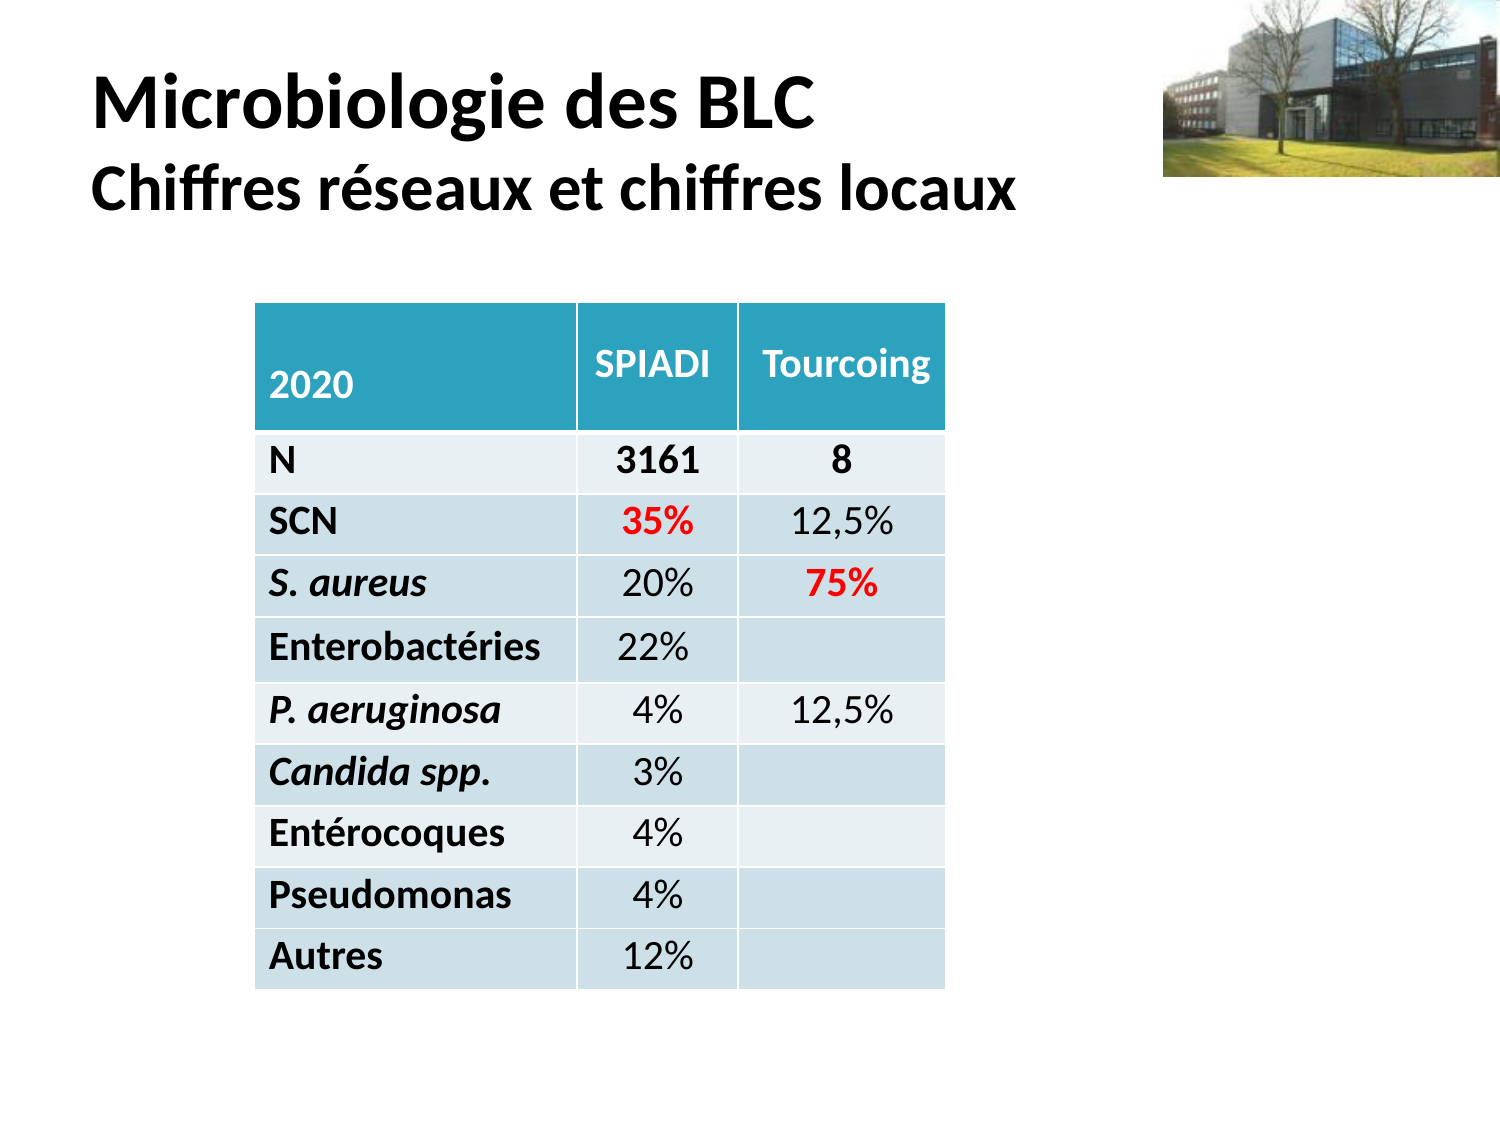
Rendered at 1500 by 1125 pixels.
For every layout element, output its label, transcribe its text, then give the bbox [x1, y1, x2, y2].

table_cell Entérocoques [255, 807, 576, 866]
table_cell 3161 [578, 435, 737, 493]
table_cell Autres [255, 929, 576, 989]
table_cell [739, 807, 945, 866]
table_cell [739, 745, 945, 805]
table_cell 4% [578, 684, 737, 743]
table_header Tourcoing [739, 303, 945, 430]
table_cell 20% [578, 556, 737, 616]
title Microbiologie des BLC Chiffres réseaux et chiffres locaux [76, 42, 1427, 231]
picture [1163, 0, 1500, 178]
table_cell 4% [578, 807, 737, 866]
table_cell Pseudomonas [255, 868, 576, 928]
table_header 2020 [255, 303, 576, 430]
table_cell 8 [739, 435, 945, 493]
table_cell S. aureus [255, 556, 576, 616]
table_cell [739, 929, 945, 989]
table_cell 22% [578, 618, 737, 682]
table_cell SCN [255, 495, 576, 554]
table_cell N [255, 435, 576, 493]
table_cell 75% [739, 556, 945, 616]
table_cell 4% [578, 868, 737, 928]
table_cell 12,5% [739, 684, 945, 743]
table_cell Enterobactéries [255, 618, 576, 682]
table_cell 12% [578, 929, 737, 989]
table_cell [739, 618, 945, 682]
table_cell 12,5% [739, 495, 945, 554]
table_cell [739, 868, 945, 928]
table_header SPIADI [578, 303, 737, 430]
table_cell 35% [578, 495, 737, 554]
table_cell P. aeruginosa [255, 684, 576, 743]
table_cell 3% [578, 745, 737, 805]
table_cell Candida spp. [255, 745, 576, 805]
